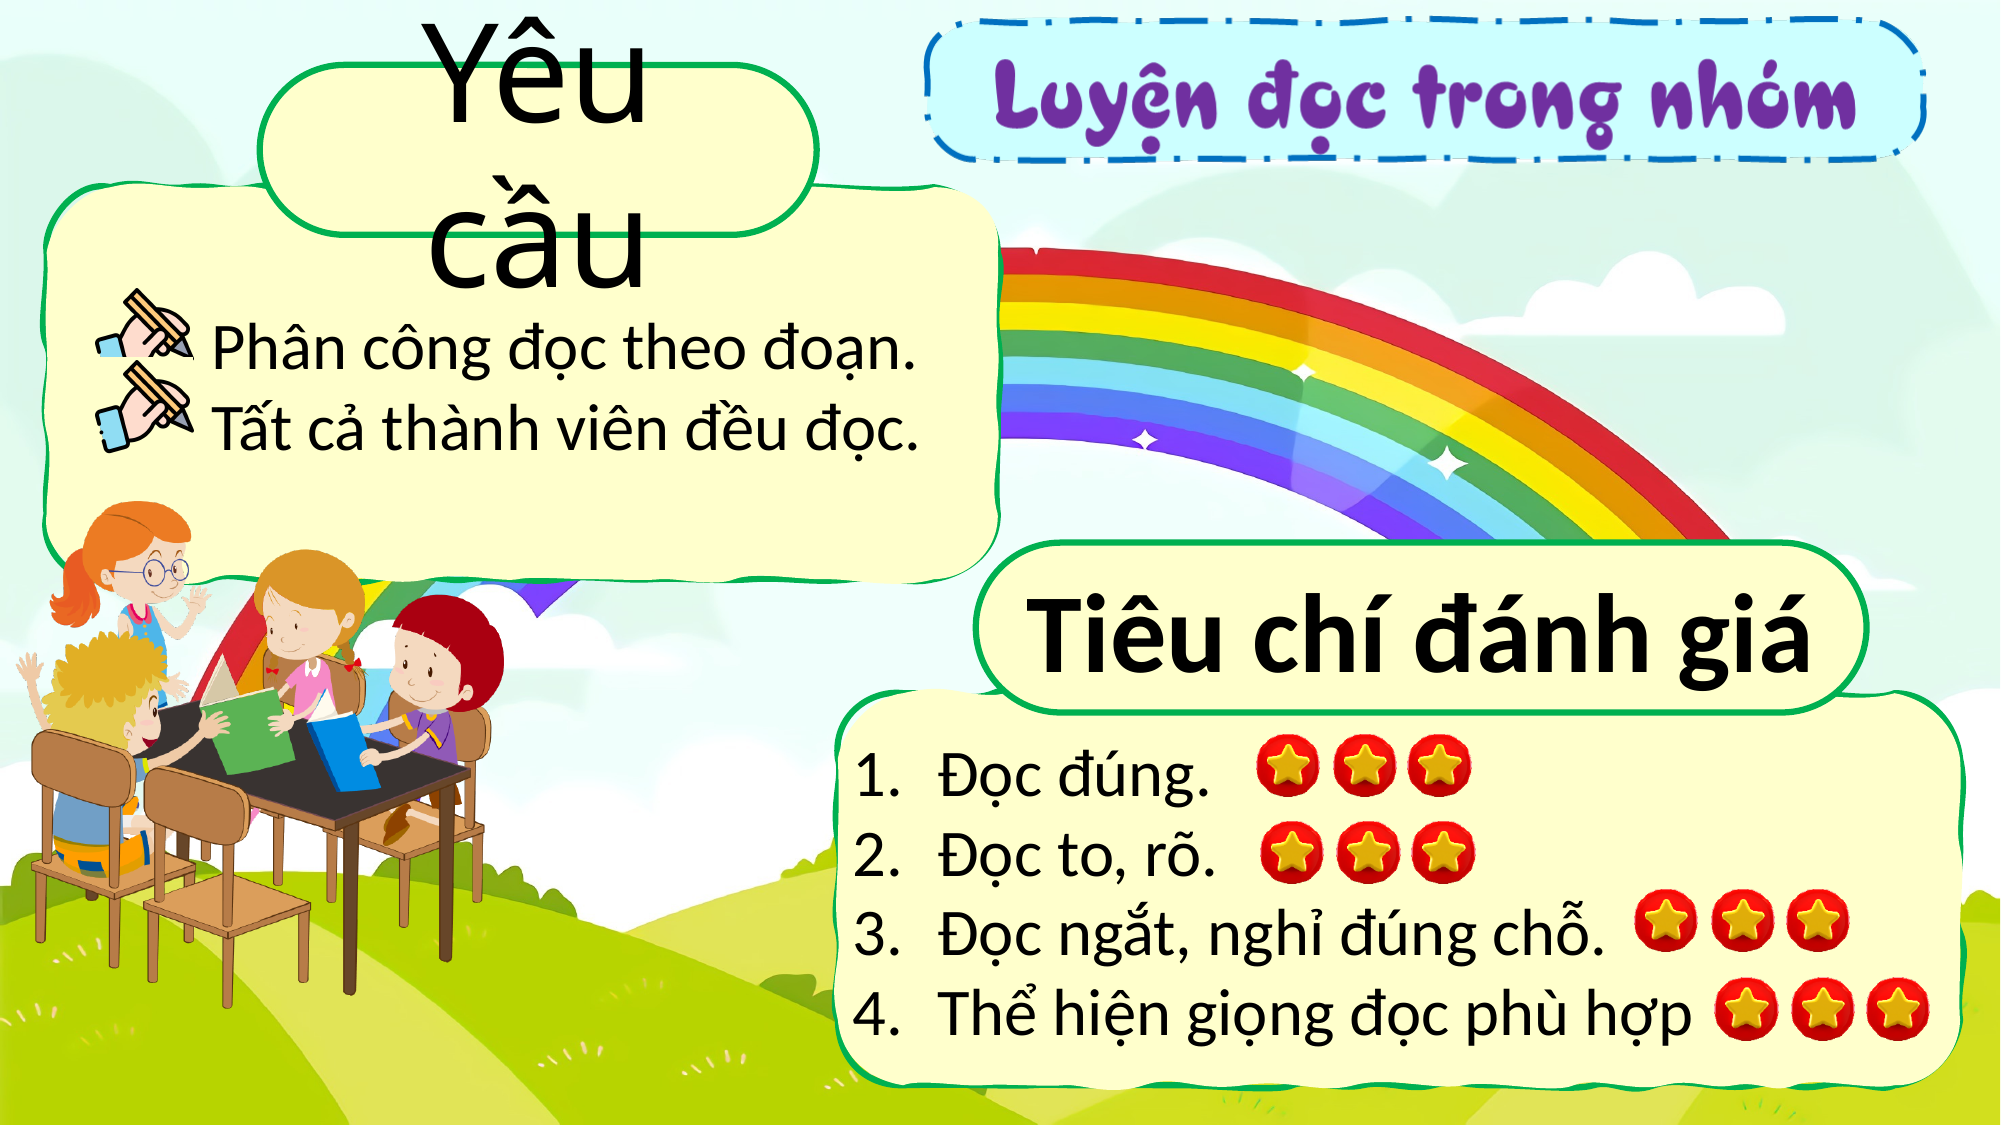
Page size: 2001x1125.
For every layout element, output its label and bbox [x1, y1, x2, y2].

text_box [46, 64, 998, 580]
picture [0, 0, 2001, 1125]
text_box [837, 542, 1961, 1086]
